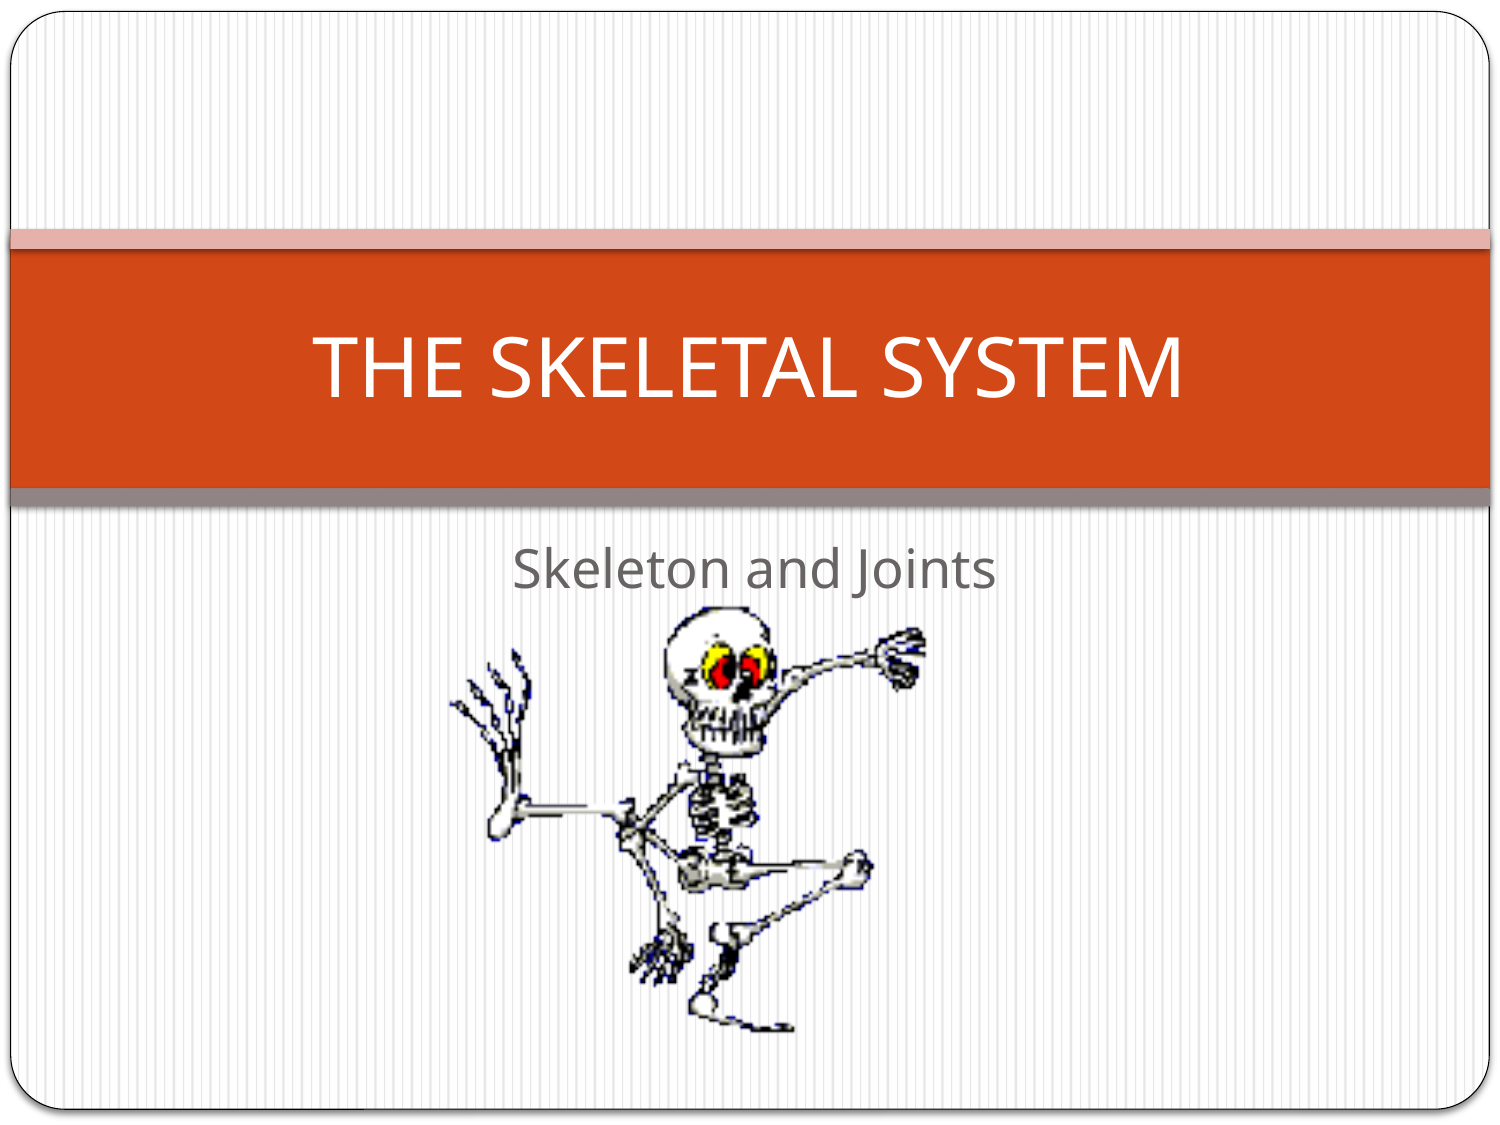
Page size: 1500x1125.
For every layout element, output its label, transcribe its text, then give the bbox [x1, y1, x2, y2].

subtitle Skeleton and Joints [230, 527, 1281, 790]
picture [418, 597, 939, 1041]
title THE SKELETAL SYSTEM [75, 247, 1425, 489]
